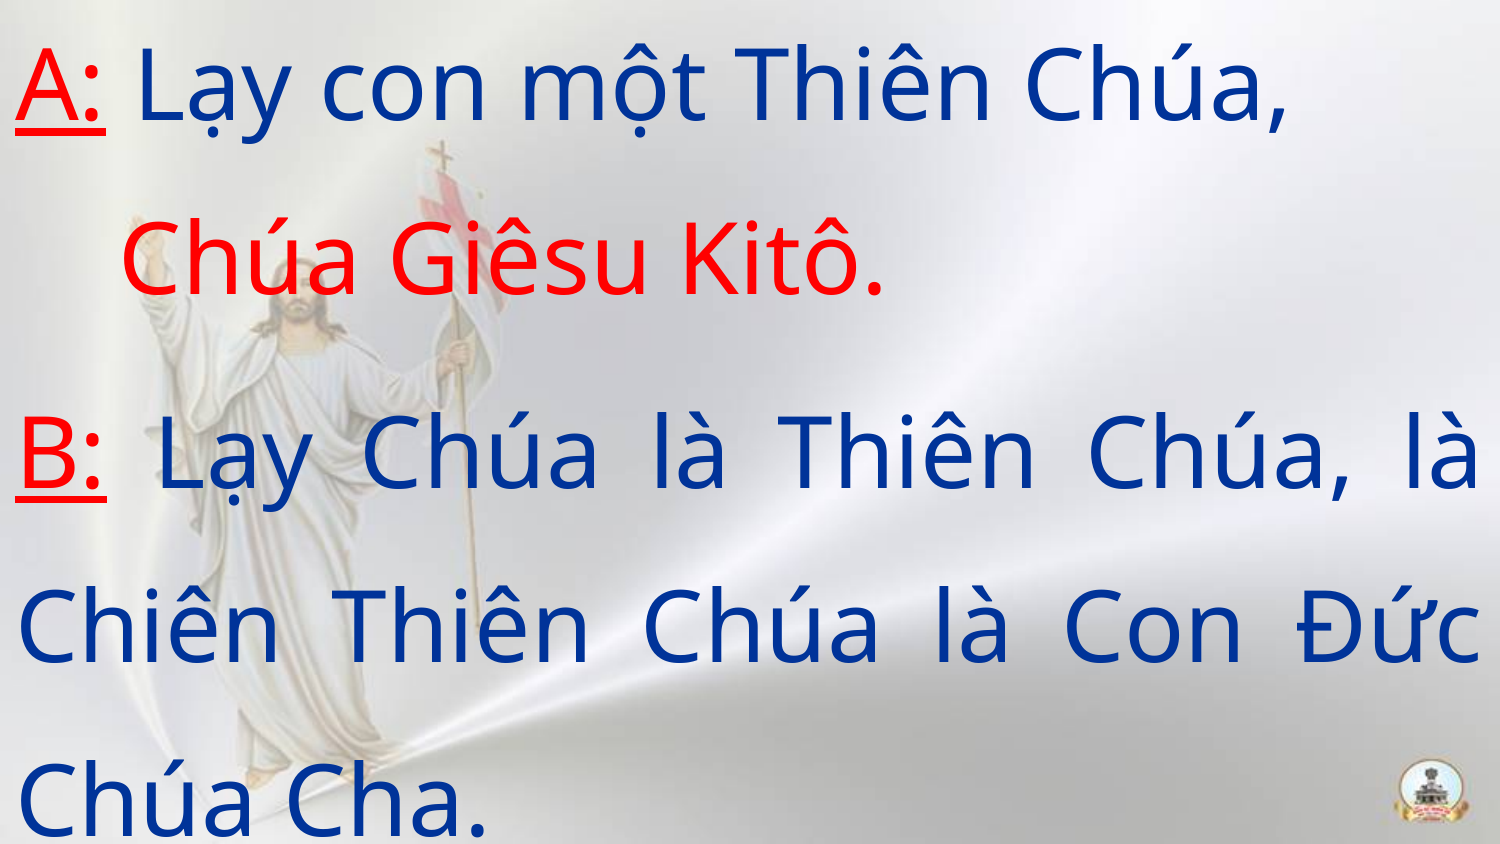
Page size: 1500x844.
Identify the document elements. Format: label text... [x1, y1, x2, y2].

list A: Lạy con một Thiên Chúa, Chúa Giêsu Kitô. B: Lạy Chúa là Thiên Chúa, là Chiên Thiên Chúa là Con Đức Chúa Cha. [0, 0, 1500, 844]
